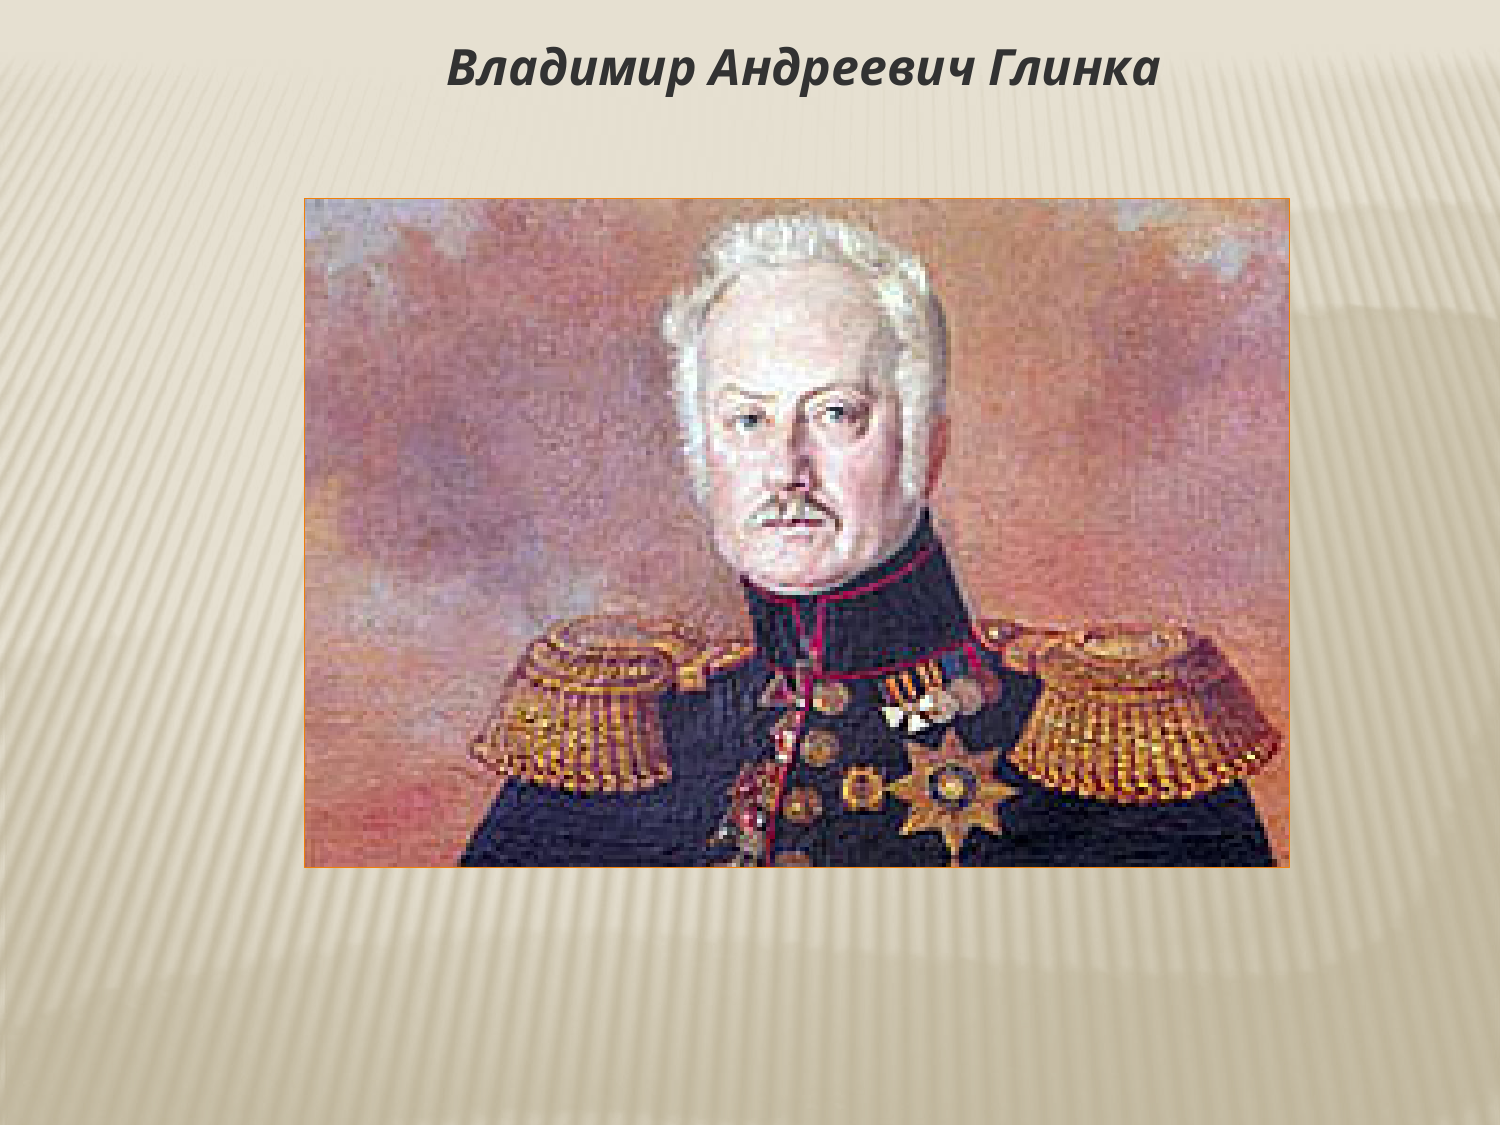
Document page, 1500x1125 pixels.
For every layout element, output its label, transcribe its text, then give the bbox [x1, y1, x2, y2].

list Владимир Андреевич Глинка [304, 35, 1301, 106]
picture [304, 198, 1290, 868]
